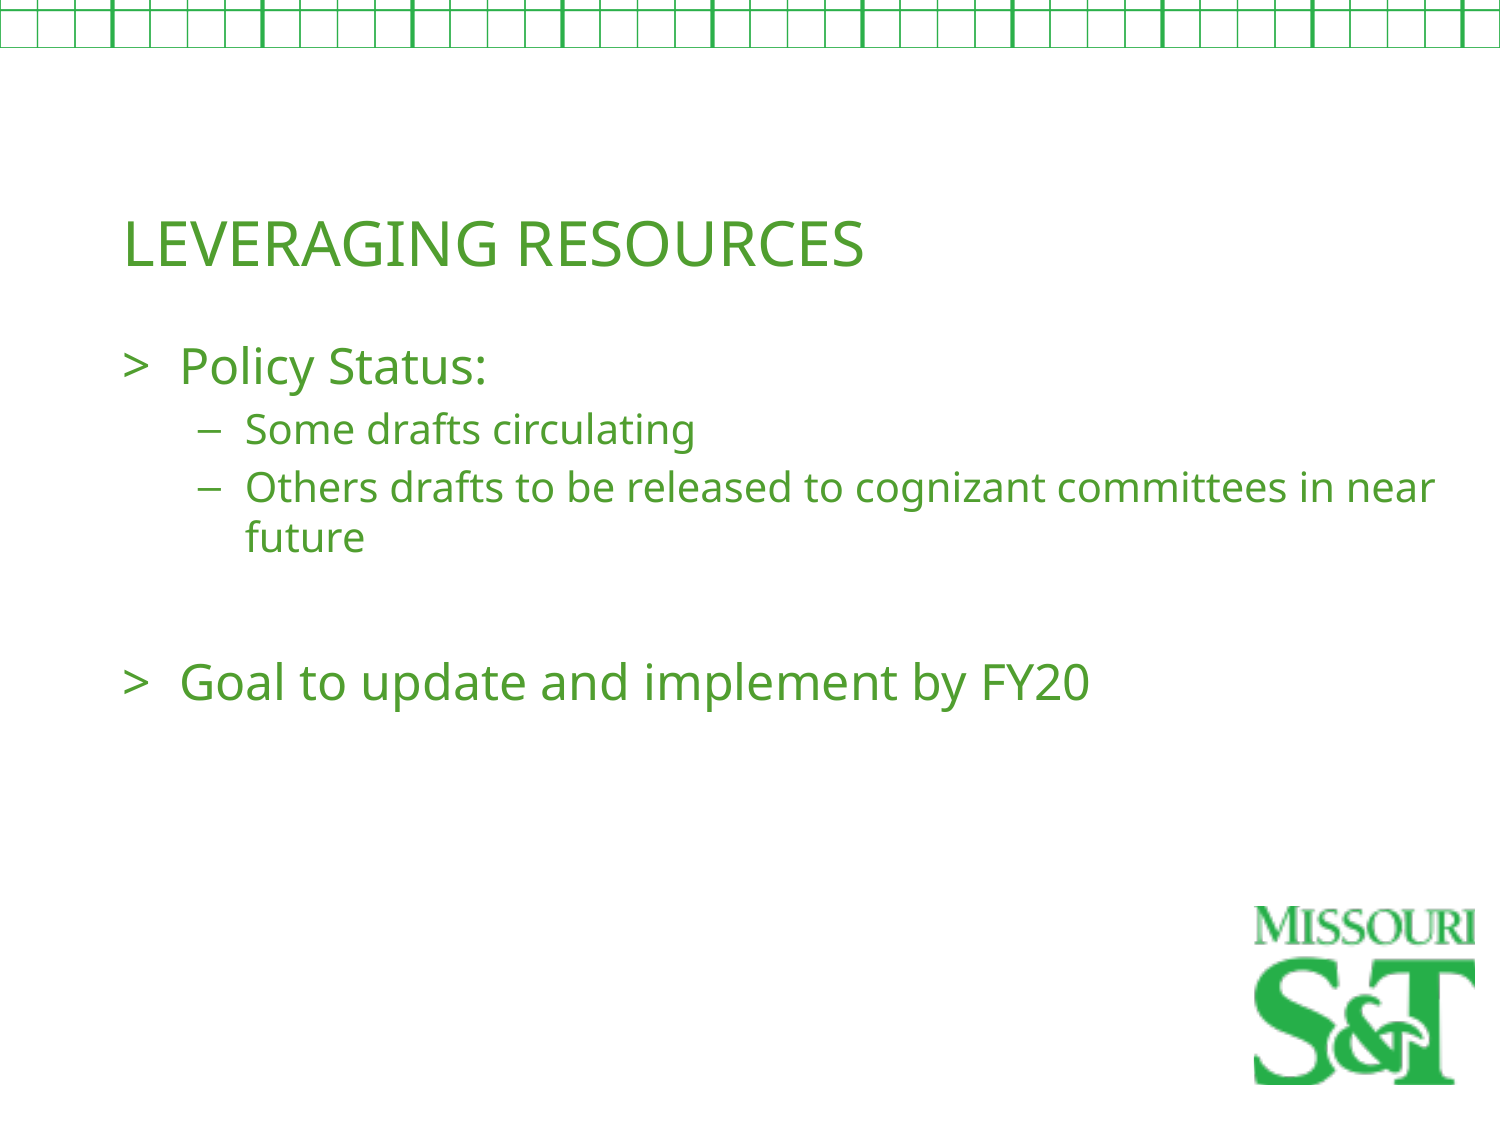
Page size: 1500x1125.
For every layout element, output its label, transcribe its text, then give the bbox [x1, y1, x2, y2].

list LEVERAGING RESOURCES [108, 205, 1478, 328]
list Policy Status: Some drafts circulating Others drafts to be released to cognizant committees in near future Goal to update and implement by FY20 [108, 328, 1453, 846]
picture [0, 0, 1500, 48]
